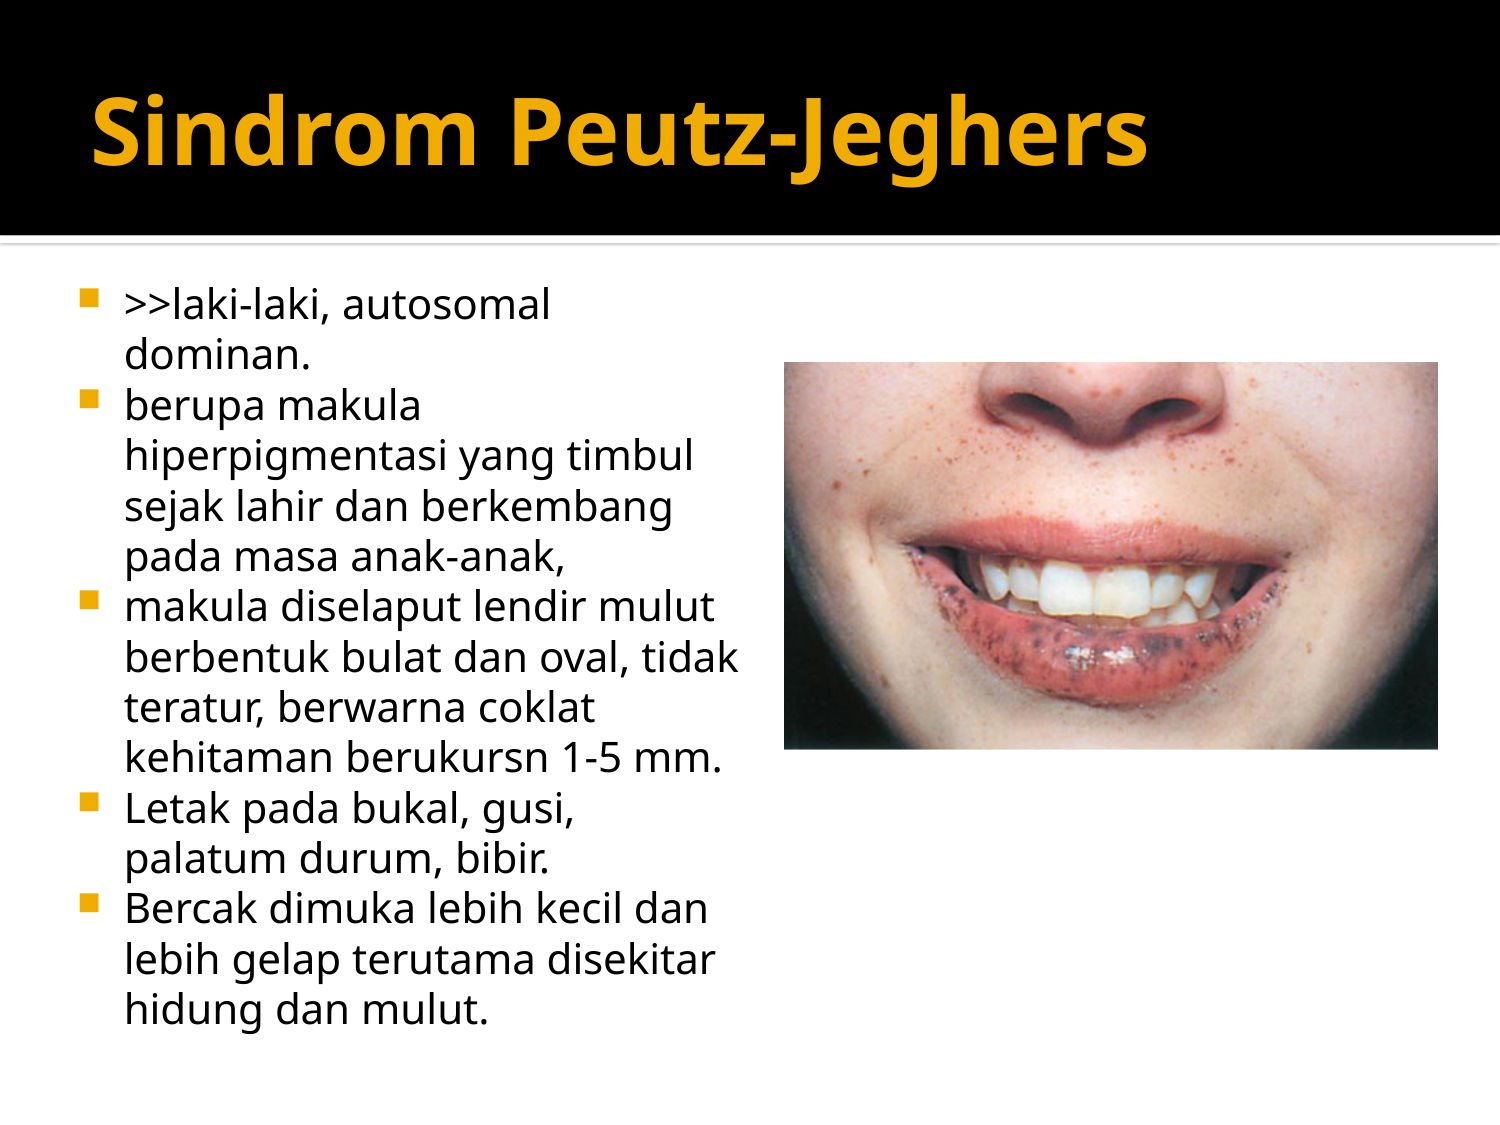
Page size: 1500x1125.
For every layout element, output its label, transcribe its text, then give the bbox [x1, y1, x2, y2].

title Sindrom Peutz-Jeghers [75, 25, 1425, 231]
list >>laki-laki, autosomal dominan. berupa makula hiperpigmentasi yang timbul sejak lahir dan berkembang pada masa anak-anak, makula diselaput lendir mulut berbentuk bulat dan oval, tidak teratur, berwarna coklat kehitaman berukursn 1-5 mm. Letak pada bukal, gusi, palatum durum, bibir. Bercak dimuka lebih kecil dan lebih gelap terutama disekitar hidung dan mulut. [50, 262, 762, 1050]
picture [784, 362, 1438, 751]
